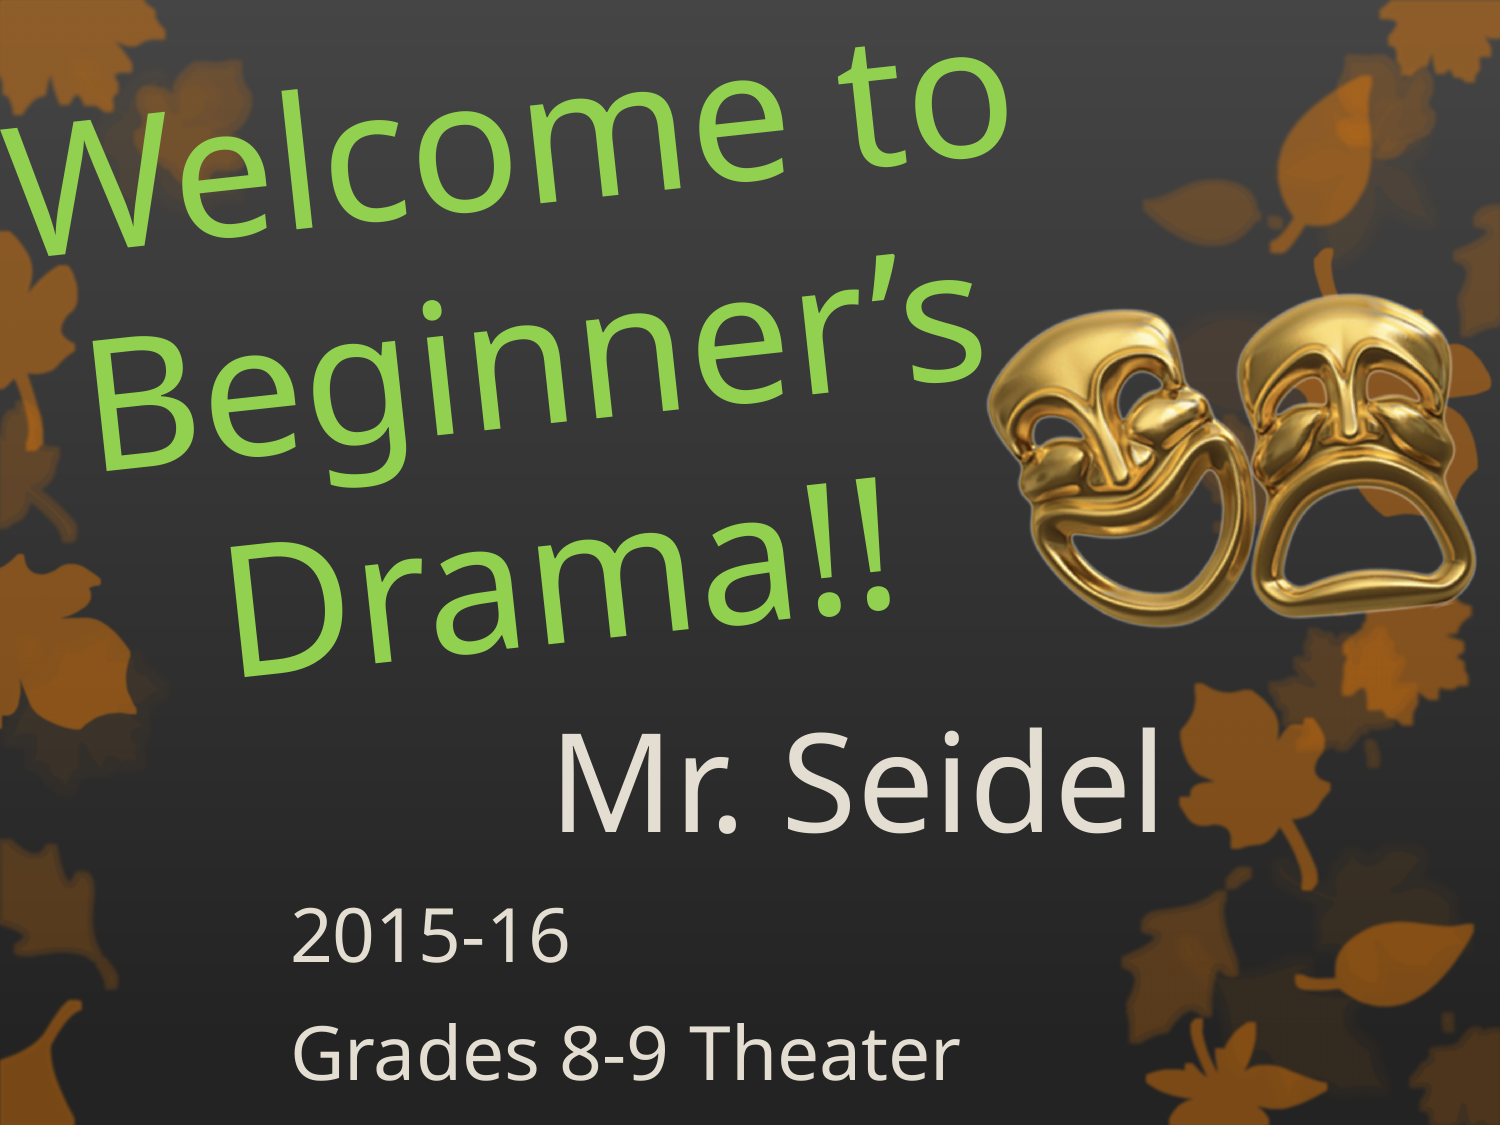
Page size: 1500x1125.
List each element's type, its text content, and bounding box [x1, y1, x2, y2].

title Welcome to Beginner’s Drama!! [0, 426, 1002, 750]
picture [964, 176, 1500, 753]
subtitle Mr. Seidel 2015-16 Grades 8-9 Theater [275, 687, 1443, 829]
